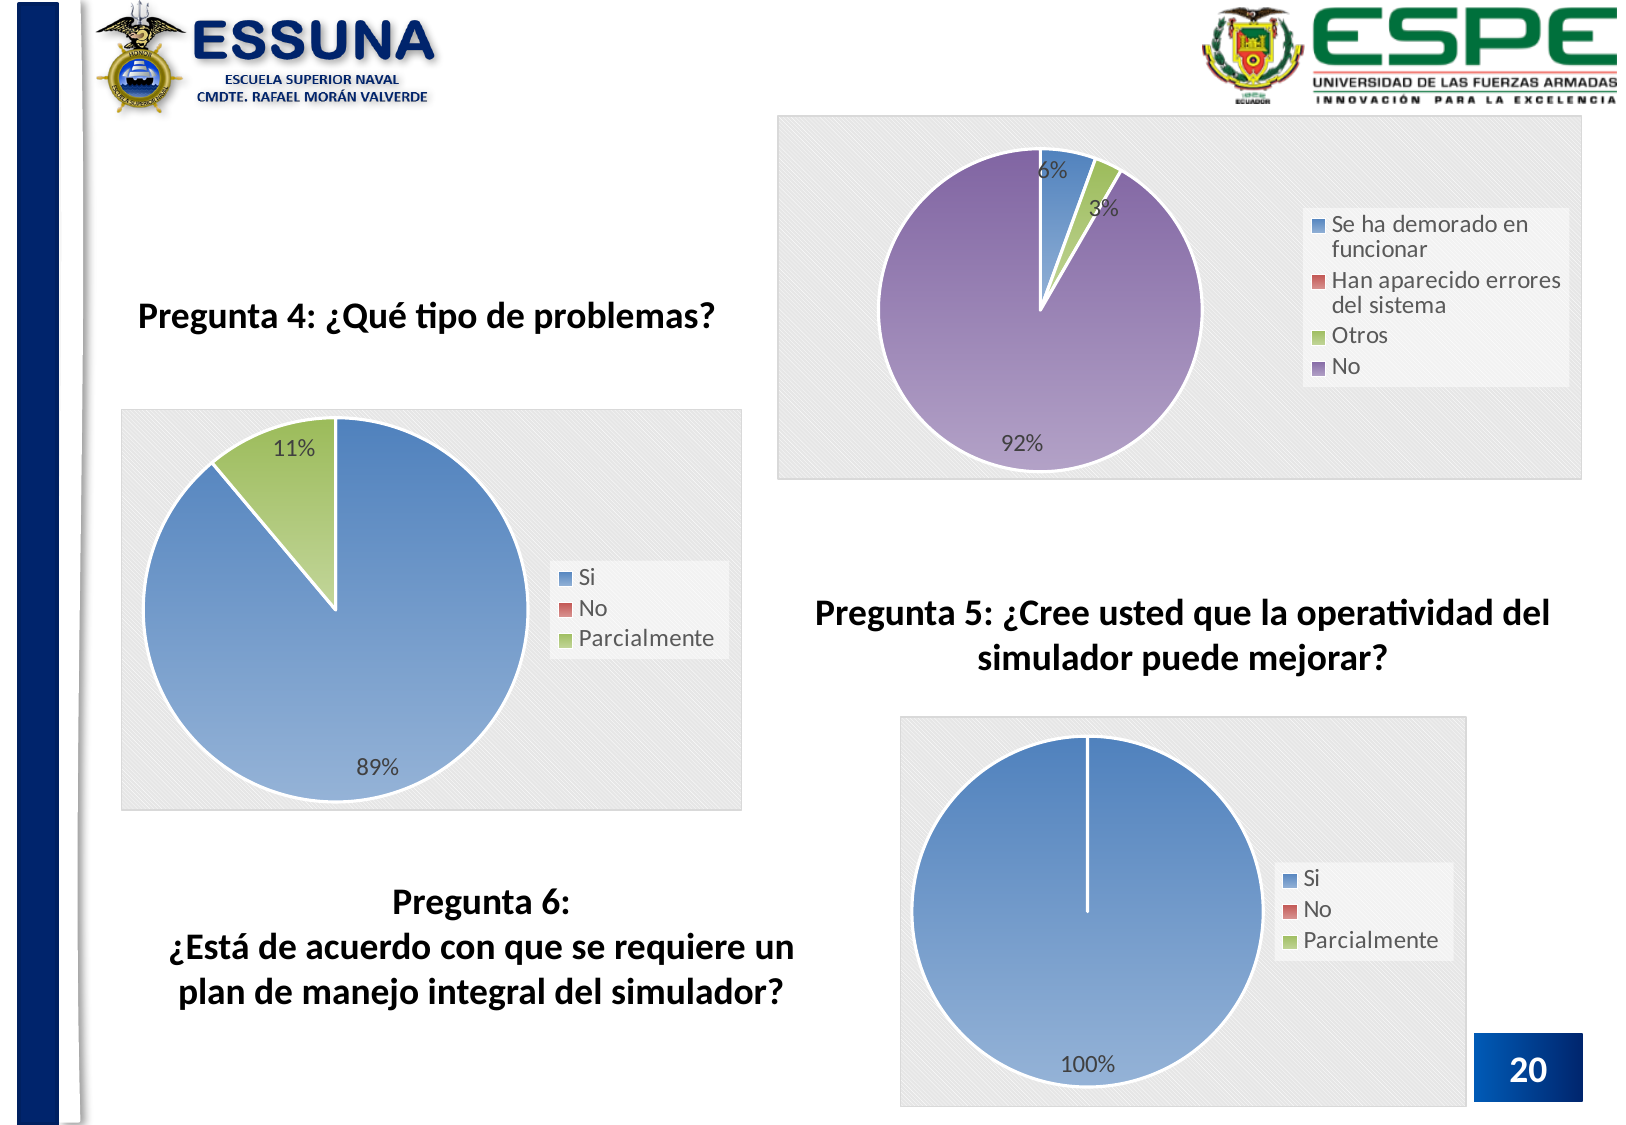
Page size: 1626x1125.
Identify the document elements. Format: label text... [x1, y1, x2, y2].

picture [1202, 7, 1617, 104]
chart [120, 408, 743, 812]
slide_number 20 [1472, 1032, 1585, 1103]
text_box Pregunta 6: ¿Está de acuerdo con que se requiere un plan de manejo integral del simulador? [115, 869, 848, 1020]
chart [899, 715, 1468, 1108]
chart [776, 114, 1583, 481]
text_box Pregunta 4: ¿Qué tipo de problemas? [123, 284, 741, 344]
text_box Pregunta 5: ¿Cree usted que la operatividad del simulador puede mejorar? [776, 580, 1590, 685]
picture [91, 0, 478, 114]
